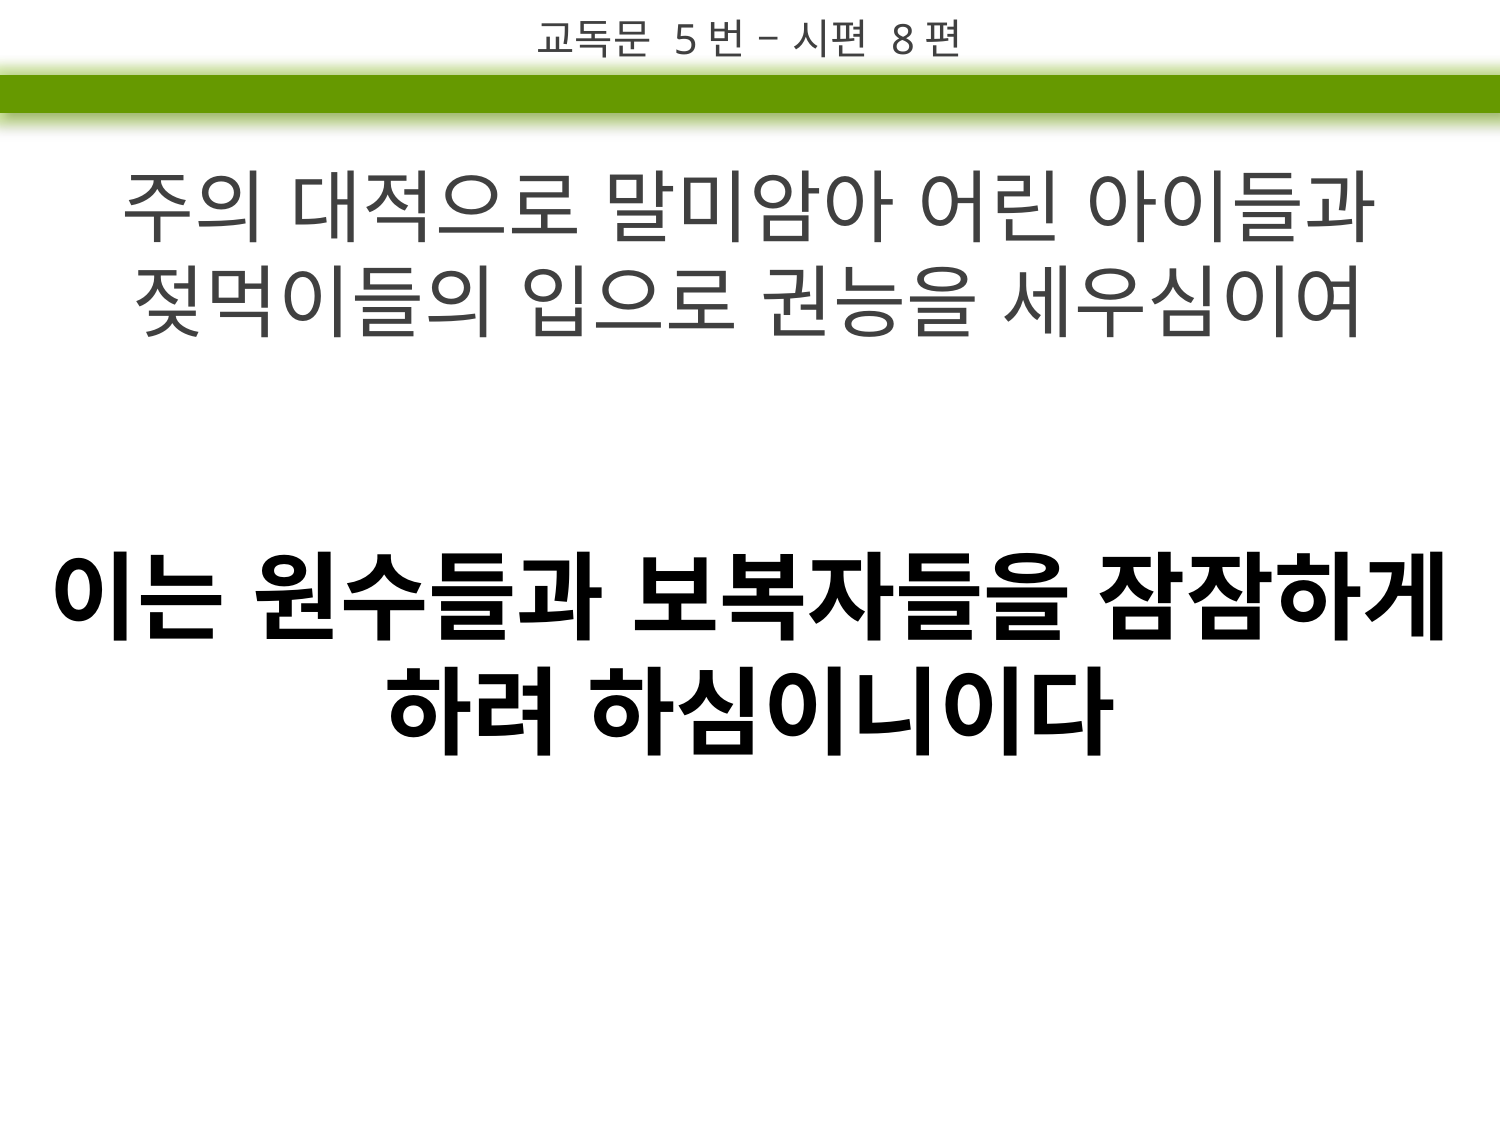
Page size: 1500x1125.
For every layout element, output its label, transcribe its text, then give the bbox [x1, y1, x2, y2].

text_box [0, 75, 1500, 113]
text_box 이는 원수들과 보복자들을 잠잠하게 하려 하심이니이다 [0, 529, 1500, 775]
text_box 교독문 5번 – 시편 8편 [0, 0, 1500, 75]
text_box 주의 대적으로 말미암아 어린 아이들과 젖먹이들의 입으로 권능을 세우심이여 [0, 149, 1500, 355]
